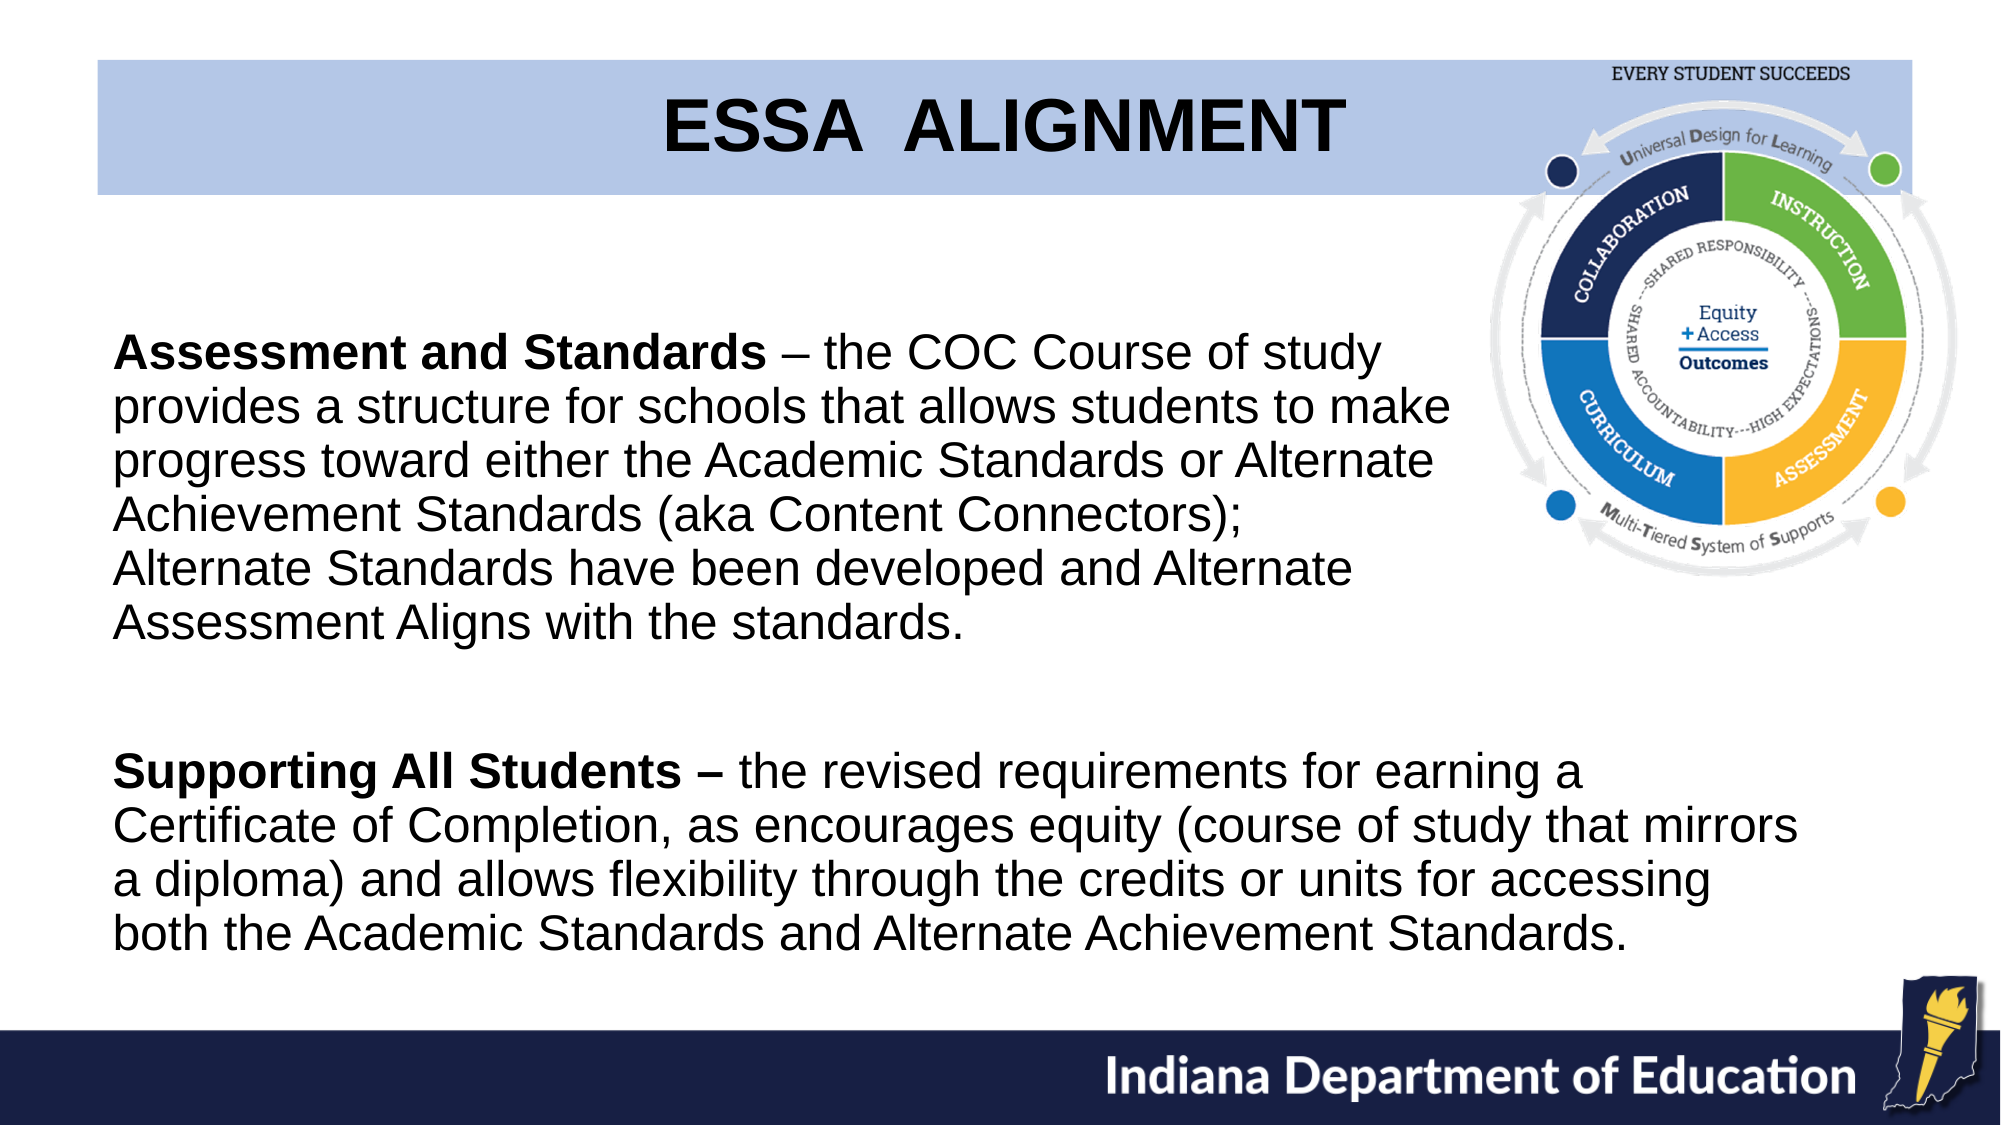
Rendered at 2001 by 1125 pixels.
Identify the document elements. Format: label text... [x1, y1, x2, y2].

title ESSA ALIGNMENT [97, 59, 1483, 195]
picture [0, 0, 2001, 1125]
list Assessment and Standards – the COC Course of study provides a structure for schools that allows students to make progress toward either the Academic Standards or Alternate Achievement Standards (aka Content Connectors); Alternate Standards have been developed and Alternate Assessment Aligns with the standards. Supporting All Students – the revised requirements for earning a Certificate of Completion, as encourages equity (course of study that mirrors a diploma) and allows flexibility through the credits or units for accessing both the Academic Standards and Alternate Achievement Standards. [97, 318, 1823, 1085]
